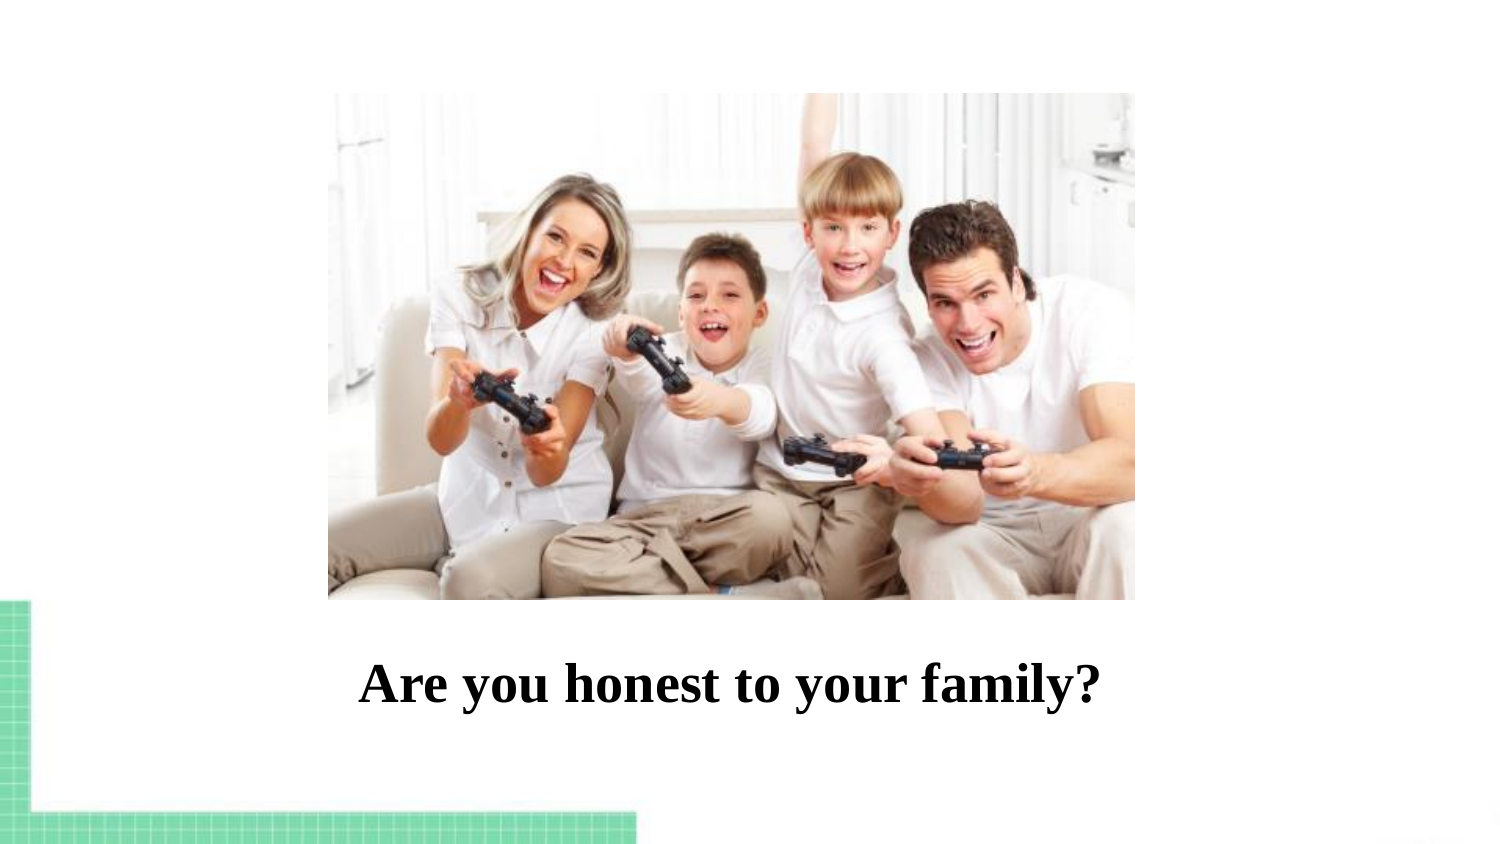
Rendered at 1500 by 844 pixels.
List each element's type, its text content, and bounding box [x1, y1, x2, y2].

text_box Are you honest to your family? [347, 626, 1115, 719]
picture [0, 0, 1500, 844]
